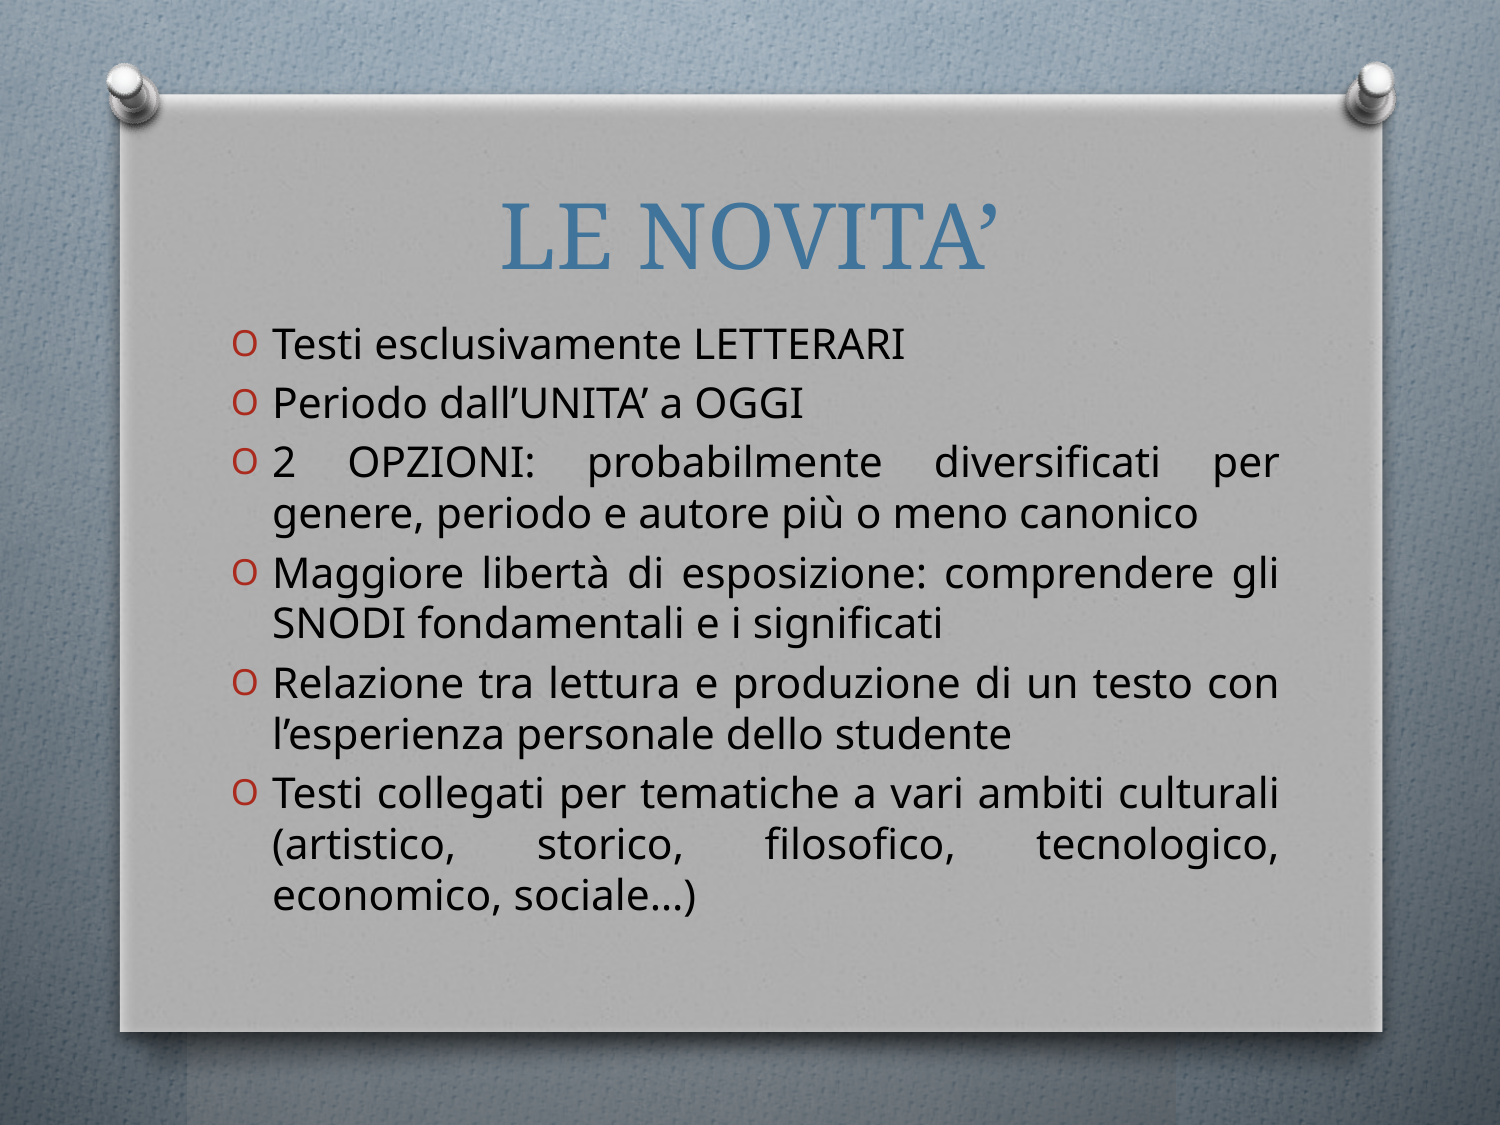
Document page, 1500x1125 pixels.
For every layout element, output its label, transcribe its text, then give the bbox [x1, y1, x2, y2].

title LE NOVITA’ [179, 134, 1323, 332]
list Testi esclusivamente LETTERARI Periodo dall’UNITA’ a OGGI 2 OPZIONI: probabilmente diversificati per genere, periodo e autore più o meno canonico Maggiore libertà di esposizione: comprendere gli SNODI fondamentali e i significati Relazione tra lettura e produzione di un testo con l’esperienza personale dello studente Testi collegati per tematiche a vari ambiti culturali (artistico, storico, filosofico, tecnologico, economico, sociale…) [215, 309, 1296, 939]
picture [1317, 35, 1439, 156]
picture [75, 29, 198, 153]
